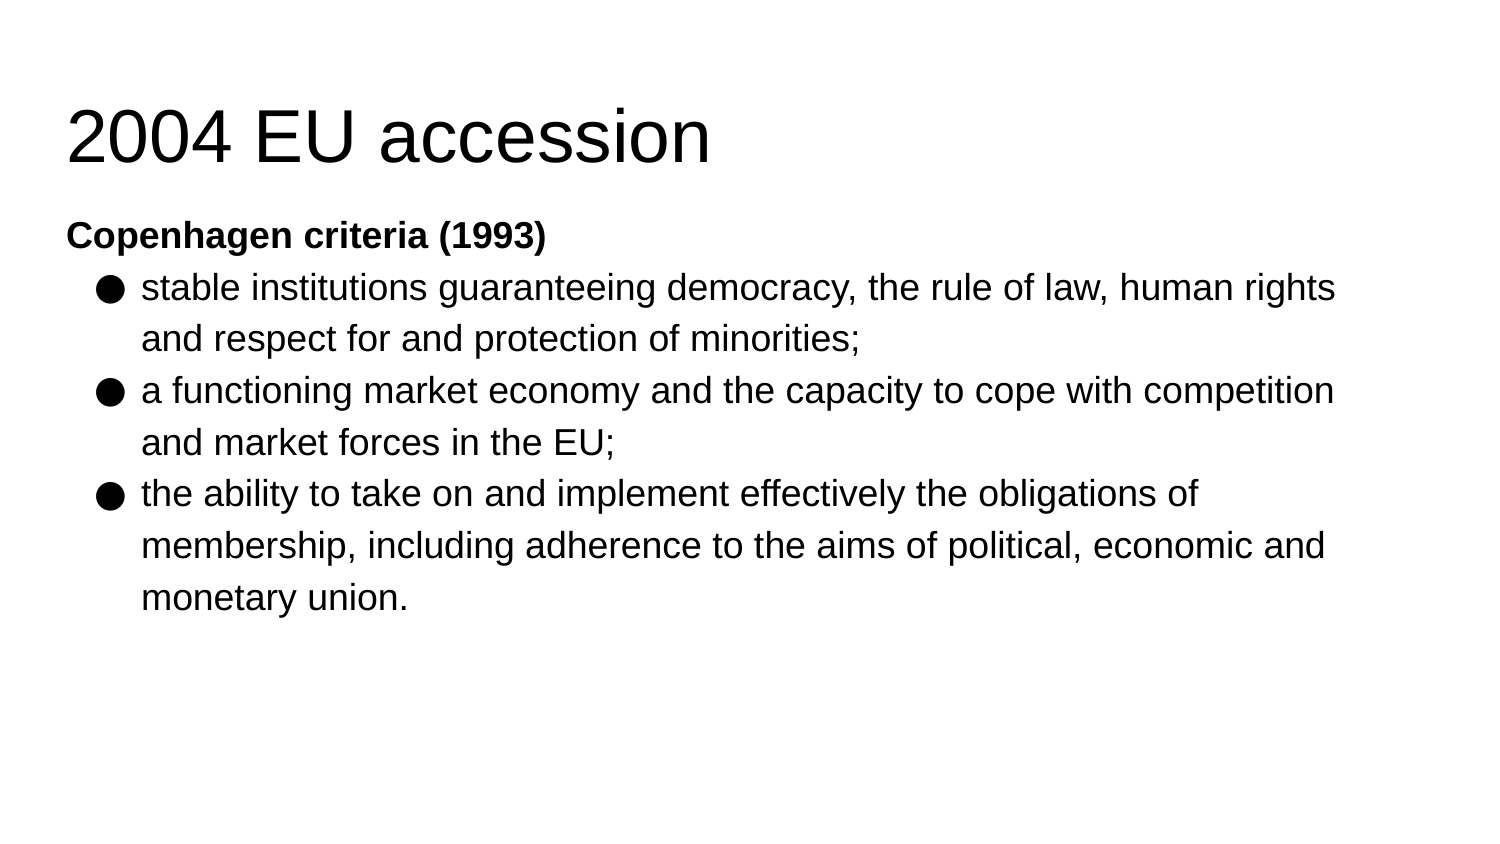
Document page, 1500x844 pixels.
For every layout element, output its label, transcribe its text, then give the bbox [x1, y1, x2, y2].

list Copenhagen criteria (1993) stable institutions guaranteeing democracy, the rule of law, human rights and respect for and protection of minorities; a functioning market economy and the capacity to cope with competition and market forces in the EU; the ability to take on and implement effectively the obligations of membership, including adherence to the aims of political, economic and monetary union. [51, 189, 1366, 750]
title 2004 EU accession [51, 72, 1449, 167]
